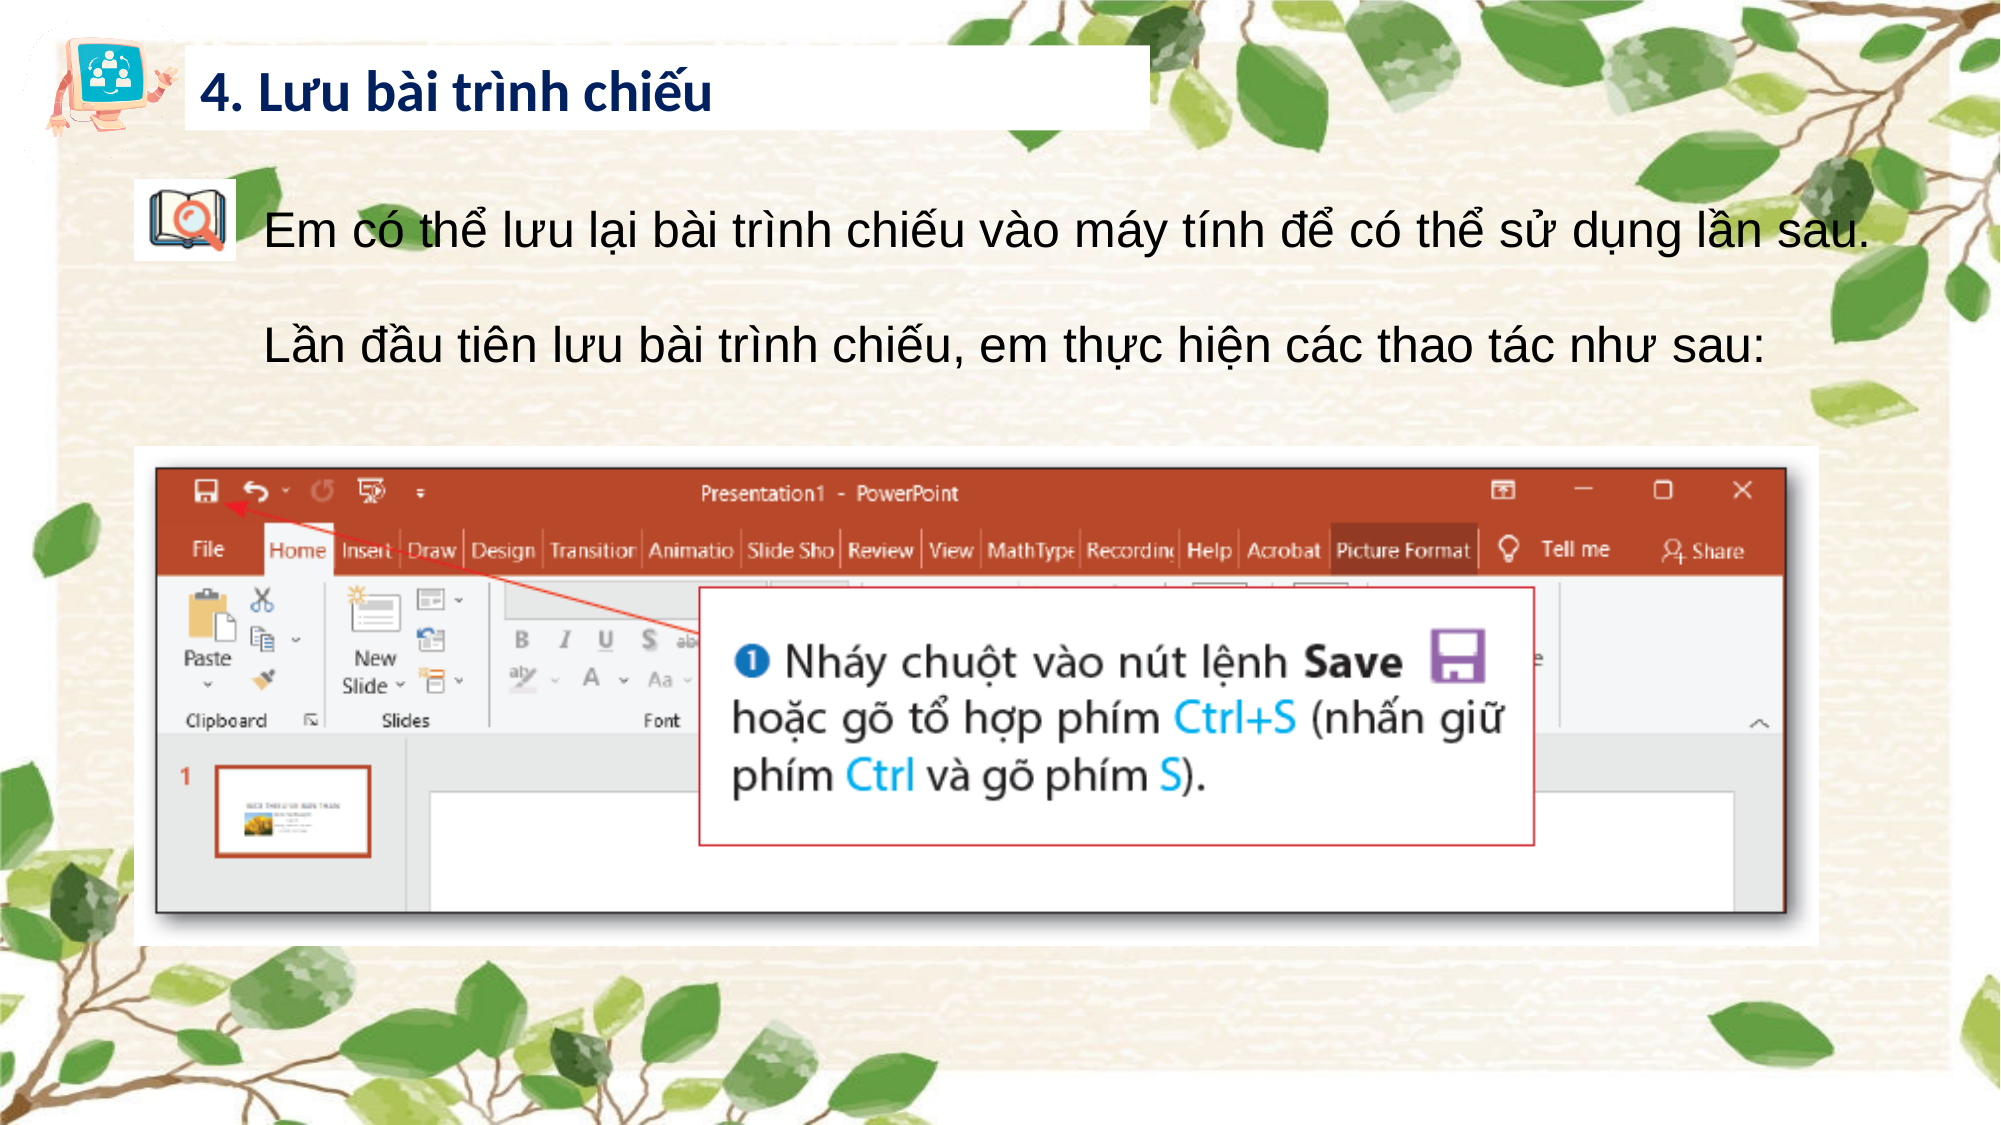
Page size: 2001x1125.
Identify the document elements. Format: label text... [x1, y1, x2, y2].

text_box Em có thể lưu lại bài trình chiếu vào máy tính để có thể sử dụng lần sau. Lần đầu tiên lưu bài trình chiếu, em thực hiện các thao tác như sau: [89, 159, 1948, 380]
picture [0, 0, 2001, 1125]
text_box 4. Lưu bài trình chiếu [185, 44, 1151, 131]
